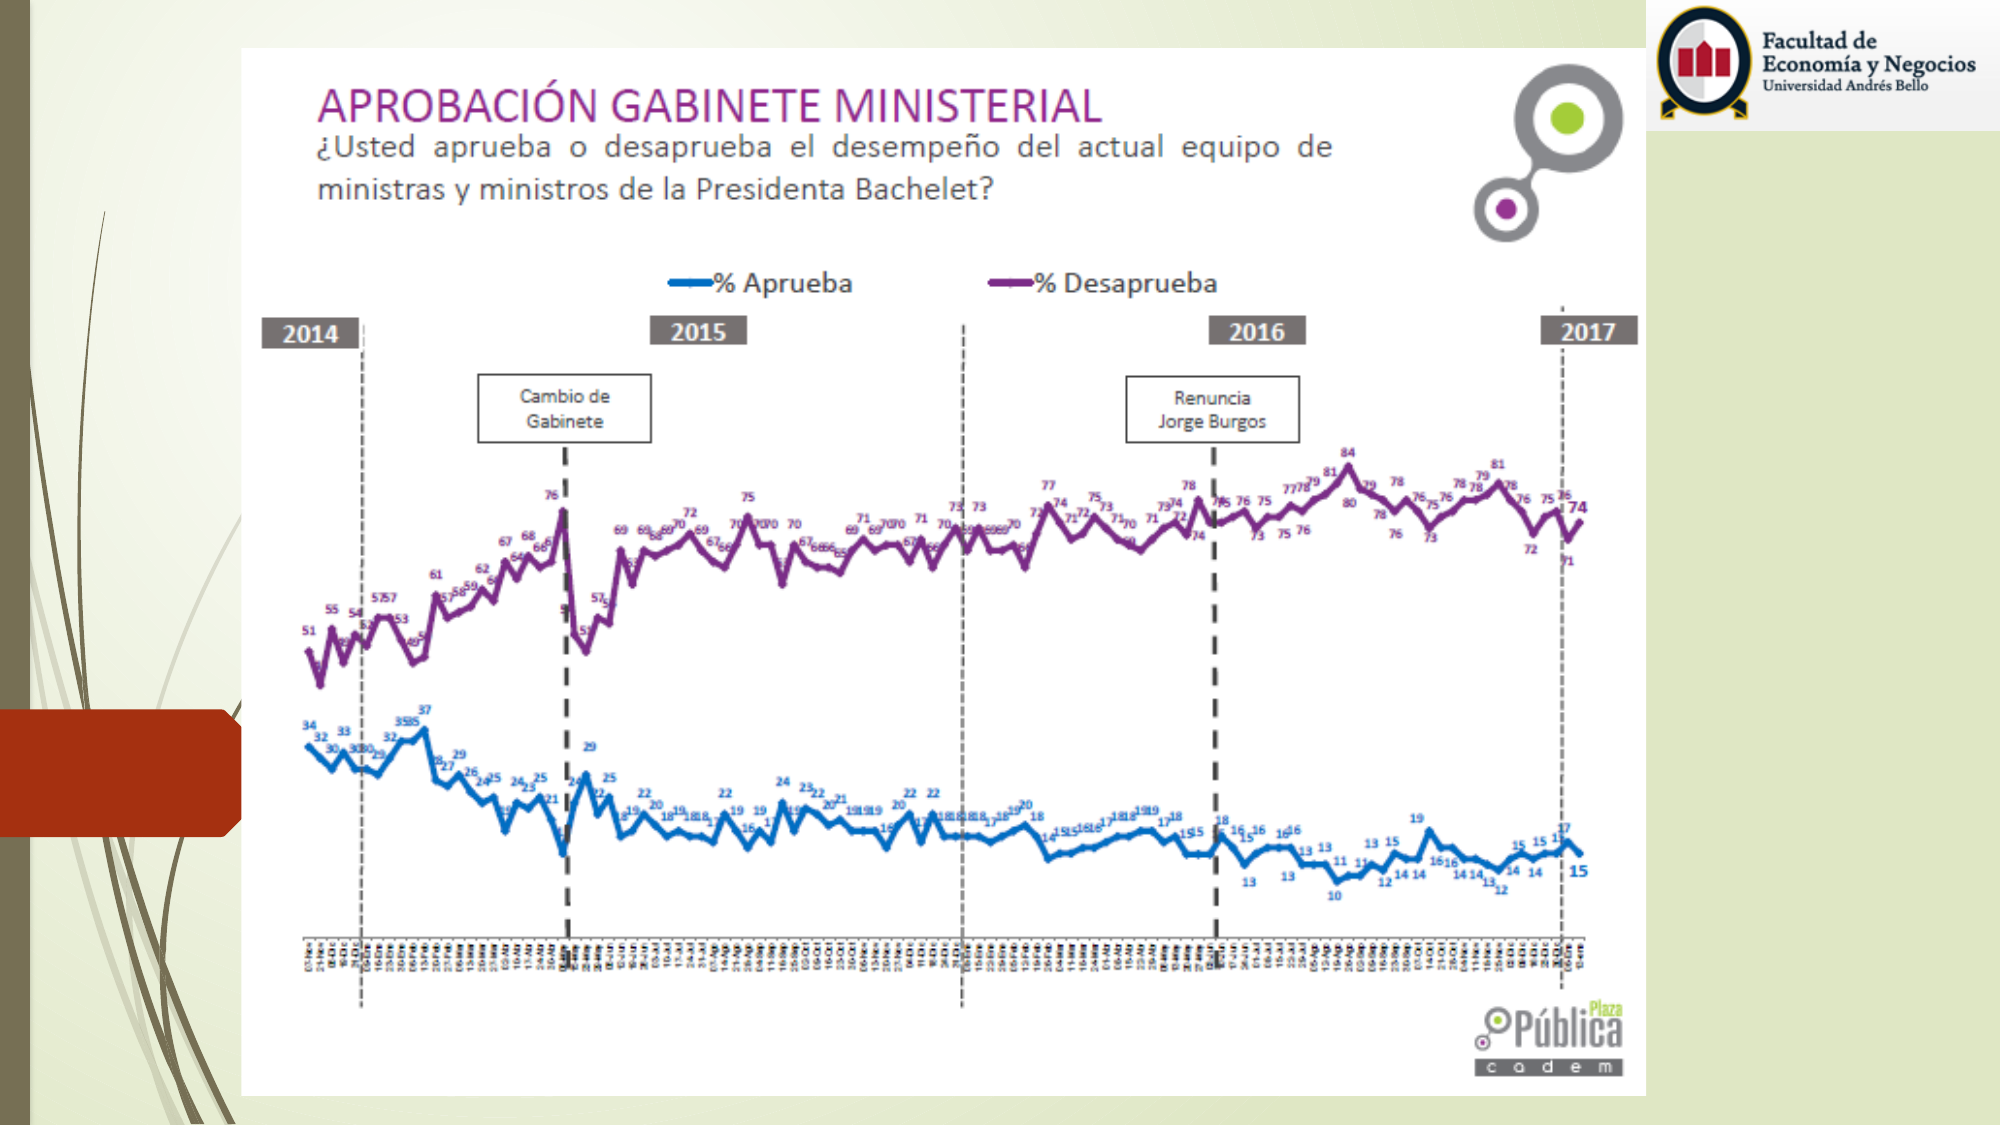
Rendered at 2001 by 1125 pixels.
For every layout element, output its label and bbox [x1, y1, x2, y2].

picture [241, 0, 2000, 1096]
